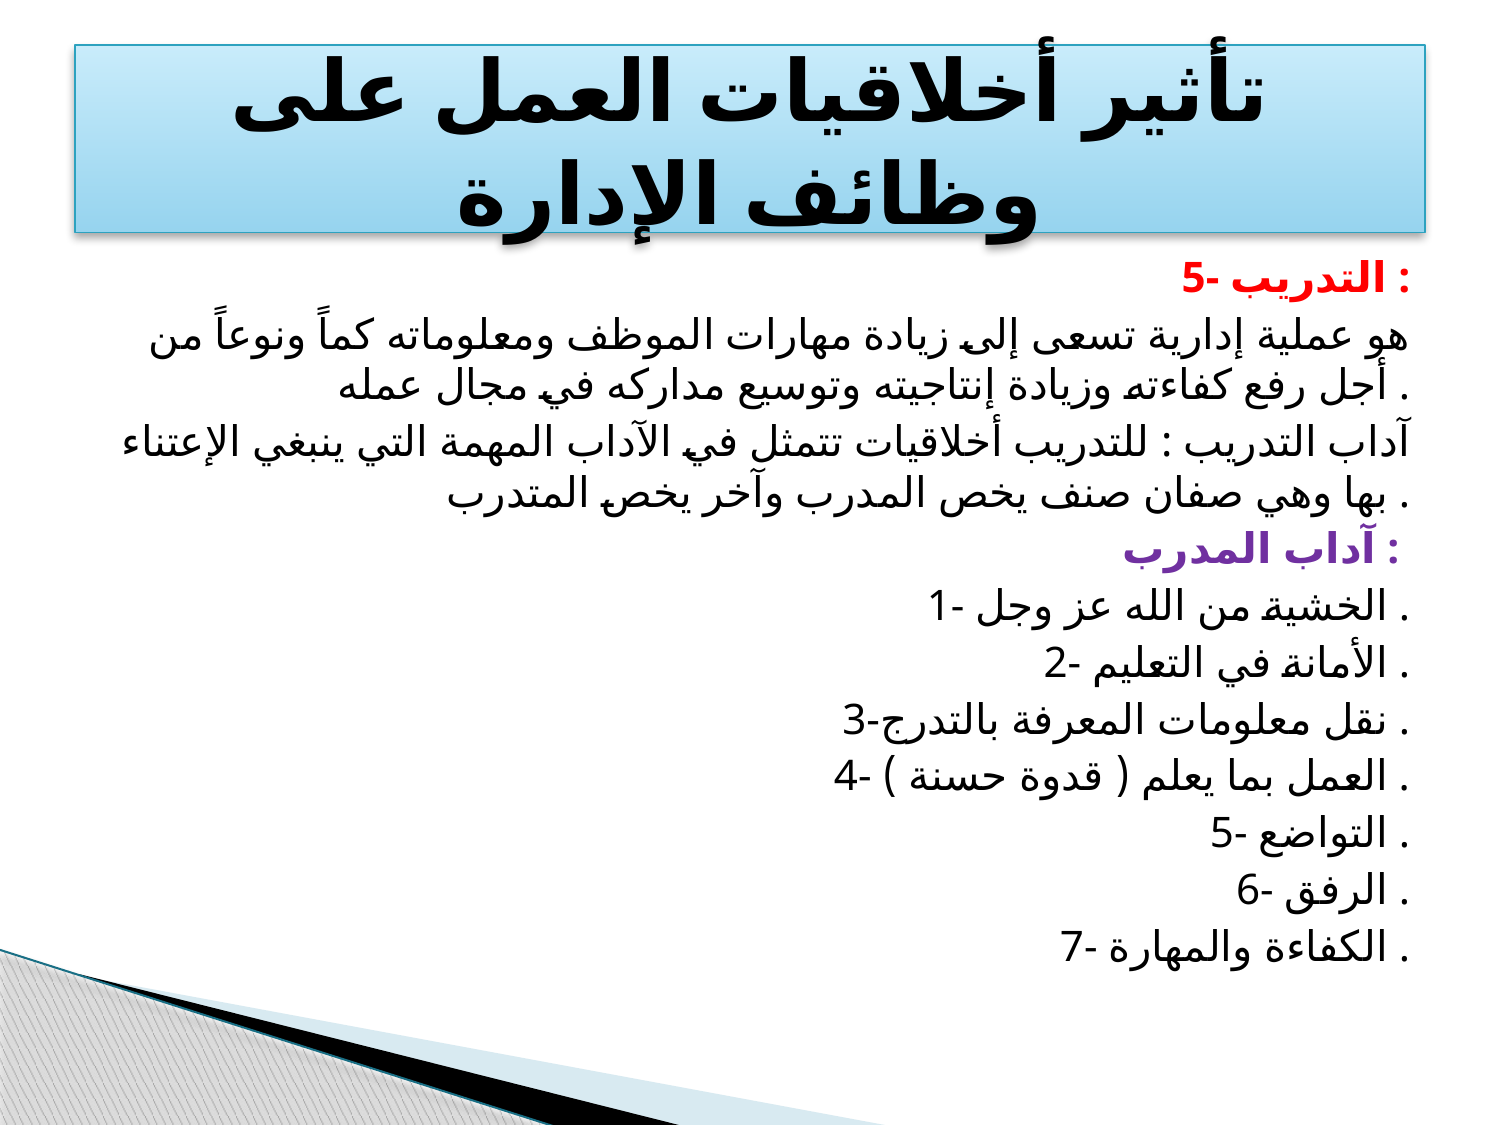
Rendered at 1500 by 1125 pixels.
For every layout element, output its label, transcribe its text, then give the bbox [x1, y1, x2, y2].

list 5- التدريب : هو عملية إدارية تسعى إلى زيادة مهارات الموظف ومعلوماته كماً ونوعاً من أجل رفع كفاءته وزيادة إنتاجيته وتوسيع مداركه في مجال عمله . آداب التدريب : للتدريب أخلاقيات تتمثل في الآداب المهمة التي ينبغي الإعتناء بها وهي صفان صنف يخص المدرب وآخر يخص المتدرب . آداب المدرب : 1- الخشية من الله عز وجل . 2- الأمانة في التعليم . 3-نقل معلومات المعرفة بالتدرج . 4- العمل بما يعلم ( قدوة حسنة ) . 5- التواضع . 6- الرفق . 7- الكفاءة والمهارة . [75, 243, 1425, 986]
title تأثير أخلاقيات العمل على وظائف الإدارة [74, 44, 1426, 233]
